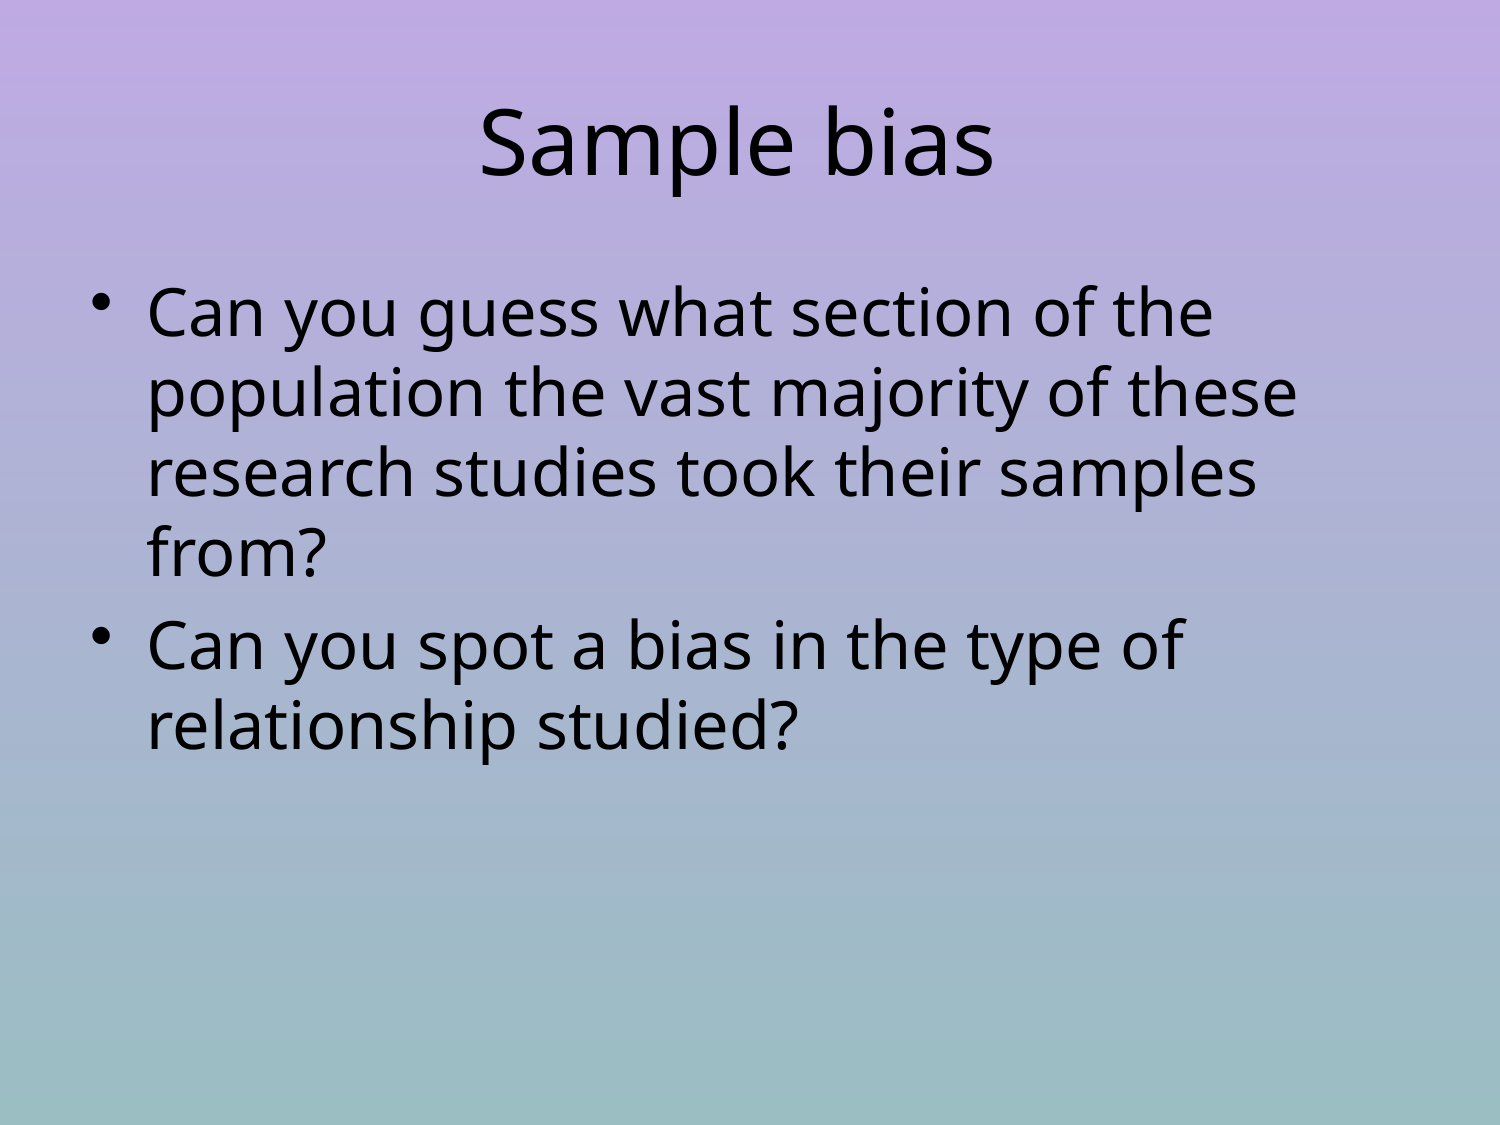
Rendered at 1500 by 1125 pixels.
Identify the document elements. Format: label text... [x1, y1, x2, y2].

title Sample bias [74, 44, 1426, 233]
list Can you guess what section of the population the vast majority of these research studies took their samples from? Can you spot a bias in the type of relationship studied? [74, 262, 1426, 1006]
